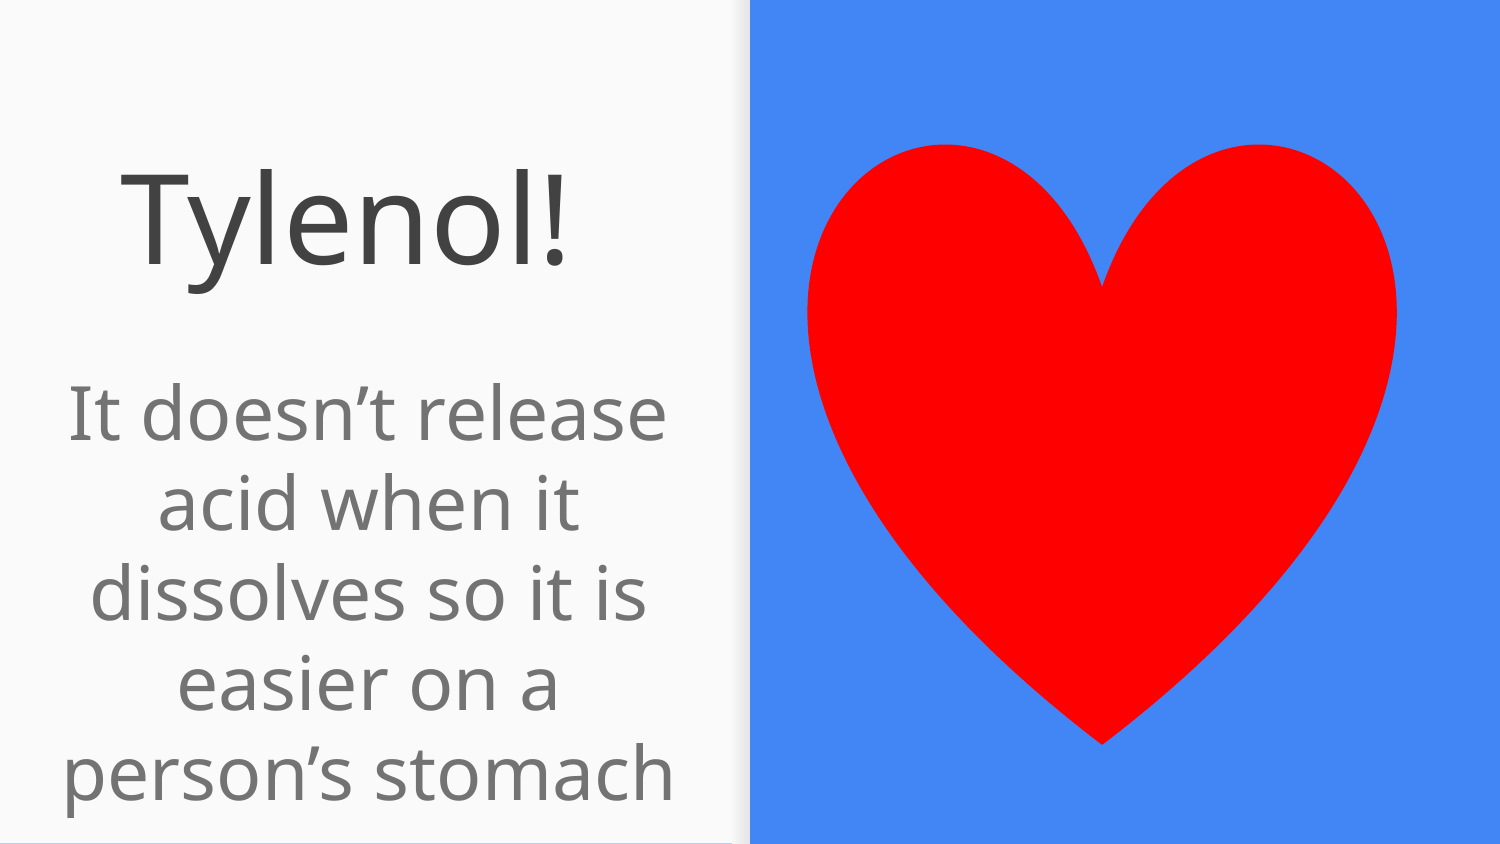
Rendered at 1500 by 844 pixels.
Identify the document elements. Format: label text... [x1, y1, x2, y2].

title Tylenol! [14, 61, 679, 305]
subtitle It doesn’t release acid when it dissolves so it is easier on a person’s stomach [43, 350, 695, 828]
text_box [808, 145, 1397, 744]
